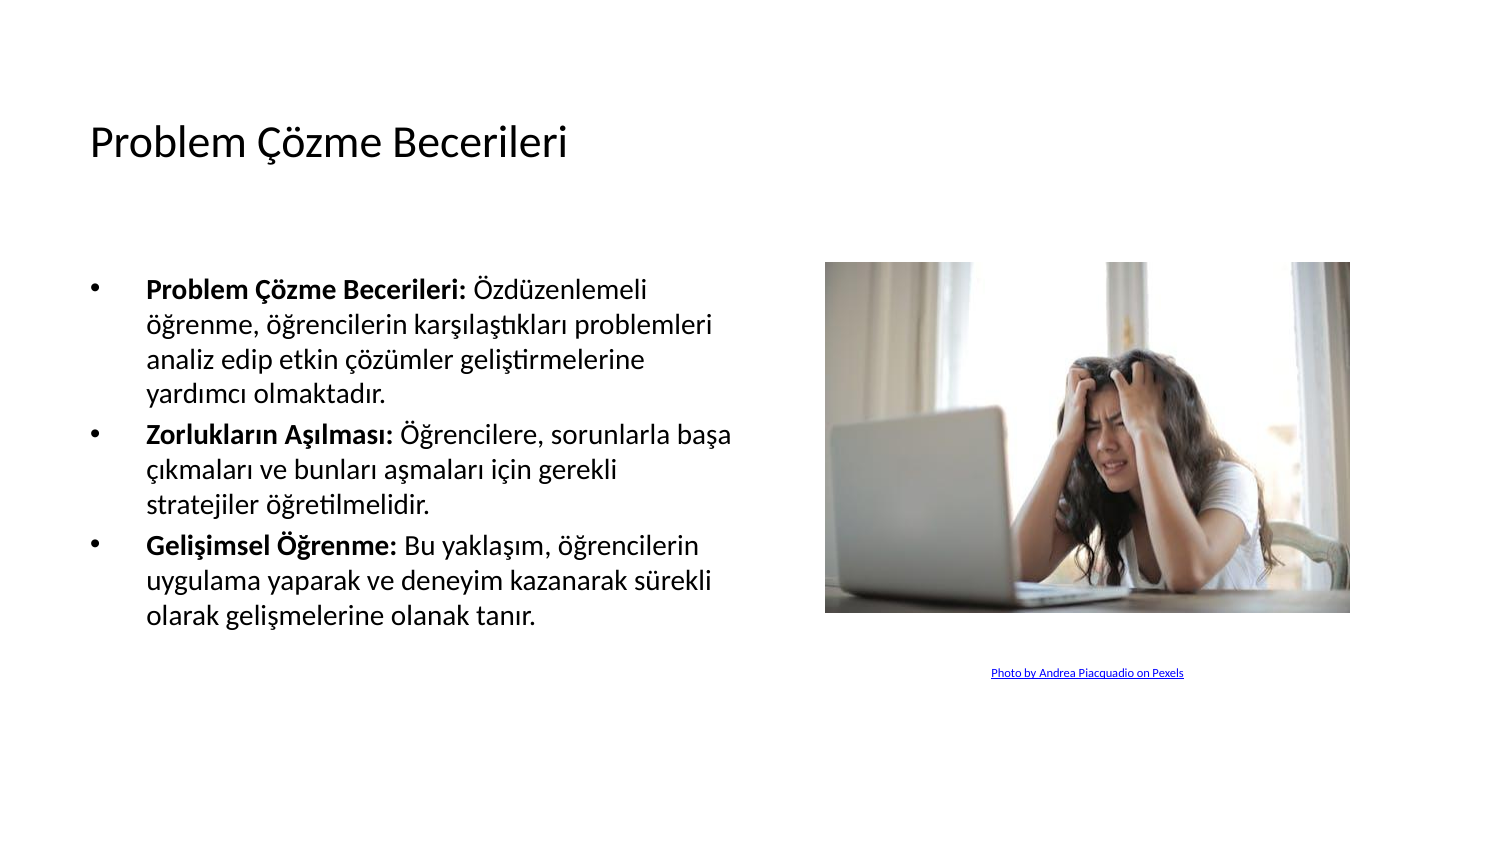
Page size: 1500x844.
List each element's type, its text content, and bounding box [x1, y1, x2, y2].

list Problem Çözme Becerileri: Özdüzenlemeli öğrenme, öğrencilerin karşılaştıkları problemleri analiz edip etkin çözümler geliştirmelerine yardımcı olmaktadır. Zorlukların Aşılması: Öğrencilere, sorunlarla başa çıkmaları ve bunları aşmaları için gerekli stratejiler öğretilmelidir. Gelişimsel Öğrenme: Bu yaklaşım, öğrencilerin uygulama yaparak ve deneyim kazanarak sürekli olarak gelişmelerine olanak tanır. [75, 262, 750, 844]
text_box Photo by Andrea Piacquadio on Pexels [976, 622, 1199, 688]
picture [824, 262, 1351, 613]
title Problem Çözme Becerileri [75, 45, 1425, 233]
